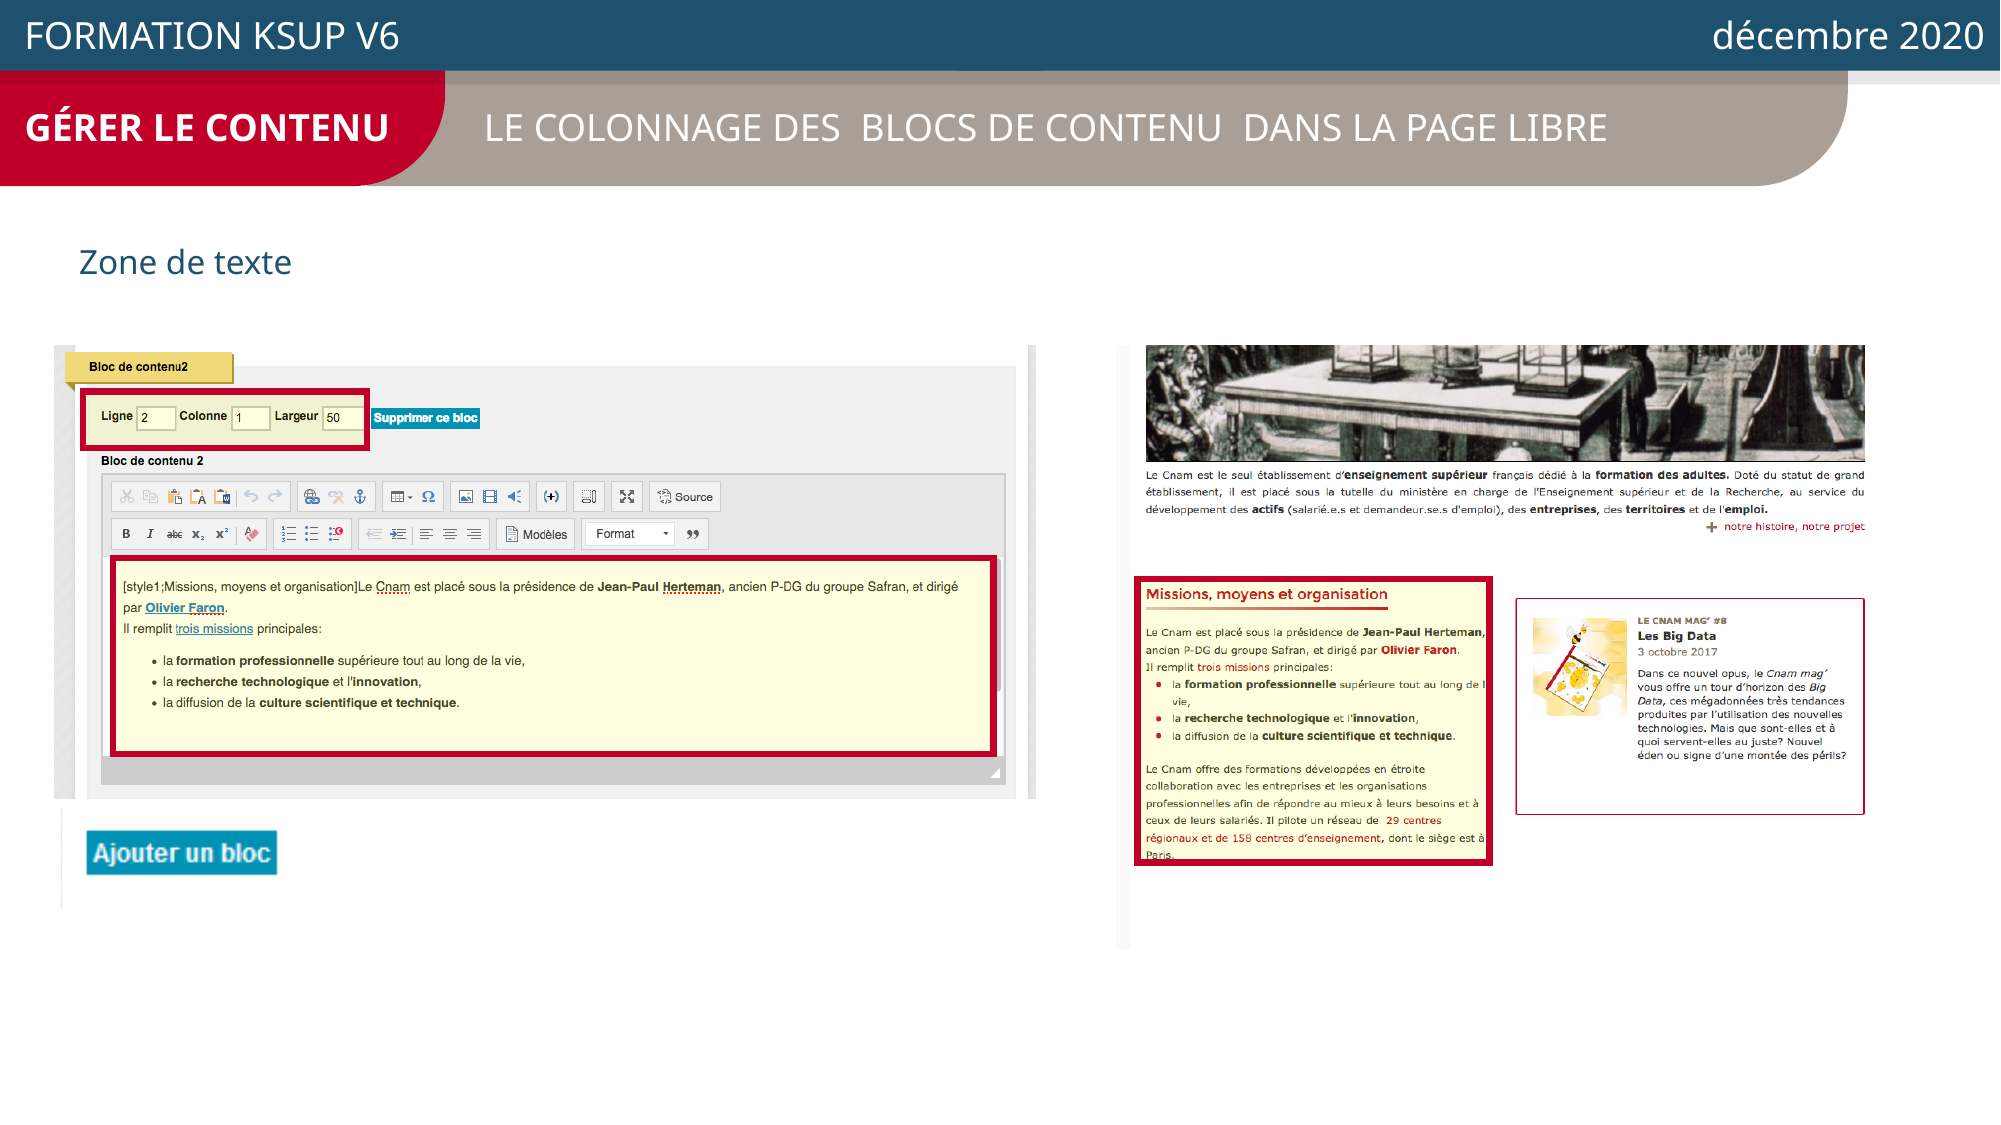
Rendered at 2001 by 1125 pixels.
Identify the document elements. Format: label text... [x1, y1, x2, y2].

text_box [0, 0, 2000, 85]
picture [54, 345, 1036, 799]
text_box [470, 85, 1848, 187]
picture [1116, 345, 1878, 949]
text_box Zone de texte [64, 233, 308, 289]
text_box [0, 85, 470, 187]
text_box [60, 808, 311, 909]
